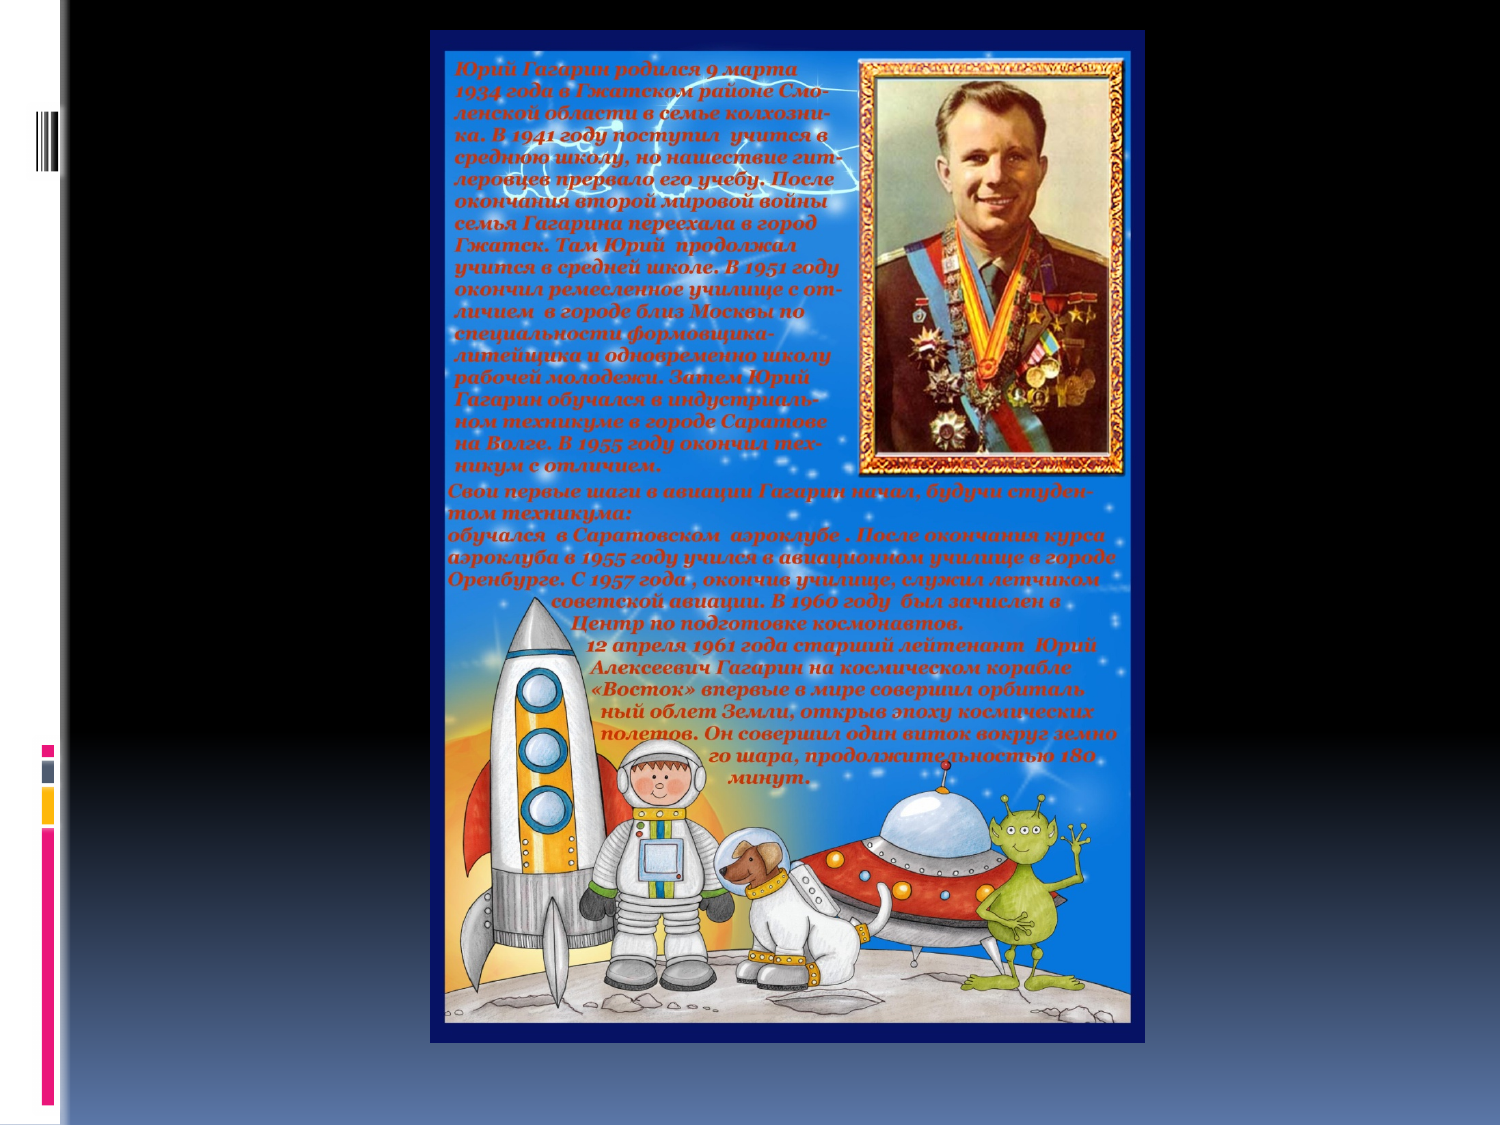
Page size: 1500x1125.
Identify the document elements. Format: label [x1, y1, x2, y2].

list [430, 30, 1145, 1044]
